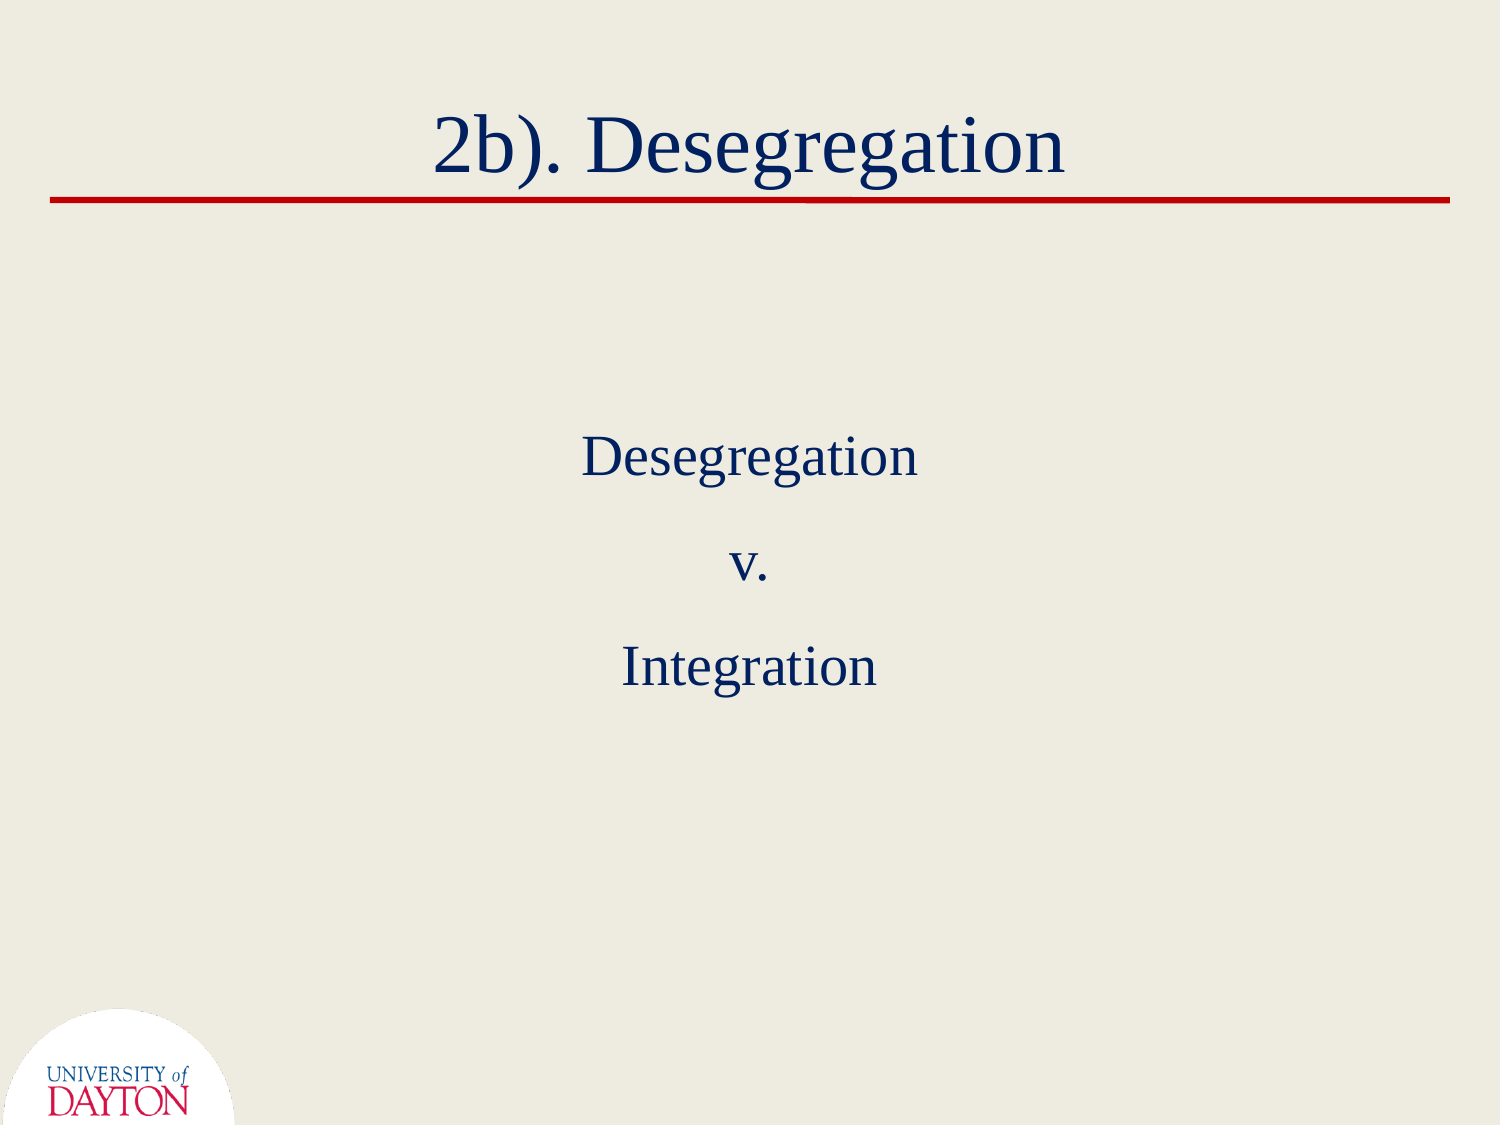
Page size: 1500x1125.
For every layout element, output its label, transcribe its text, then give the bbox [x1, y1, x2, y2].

title 2b). Desegregation [75, 45, 1425, 200]
picture [0, 998, 238, 1125]
list Desegregation v. Integration [75, 200, 1425, 1005]
